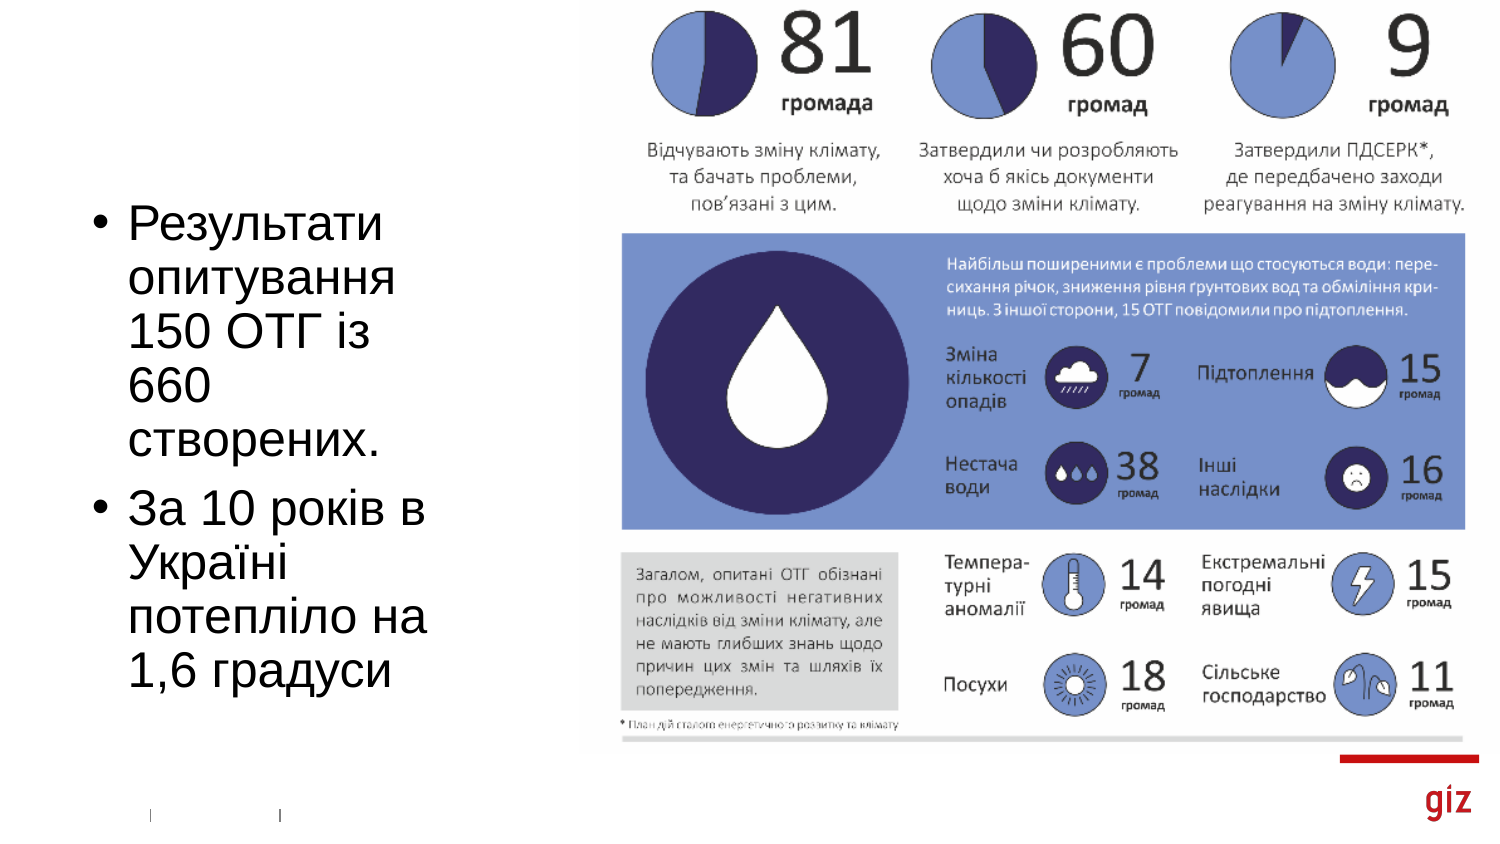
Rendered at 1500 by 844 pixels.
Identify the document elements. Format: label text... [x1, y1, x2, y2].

text_box Результати опитування 150 ОТГ із 660 створених. За 10 років в Україні потепліло на 1,6 градуси [76, 189, 482, 712]
picture [579, 0, 1500, 754]
picture [1425, 783, 1477, 823]
